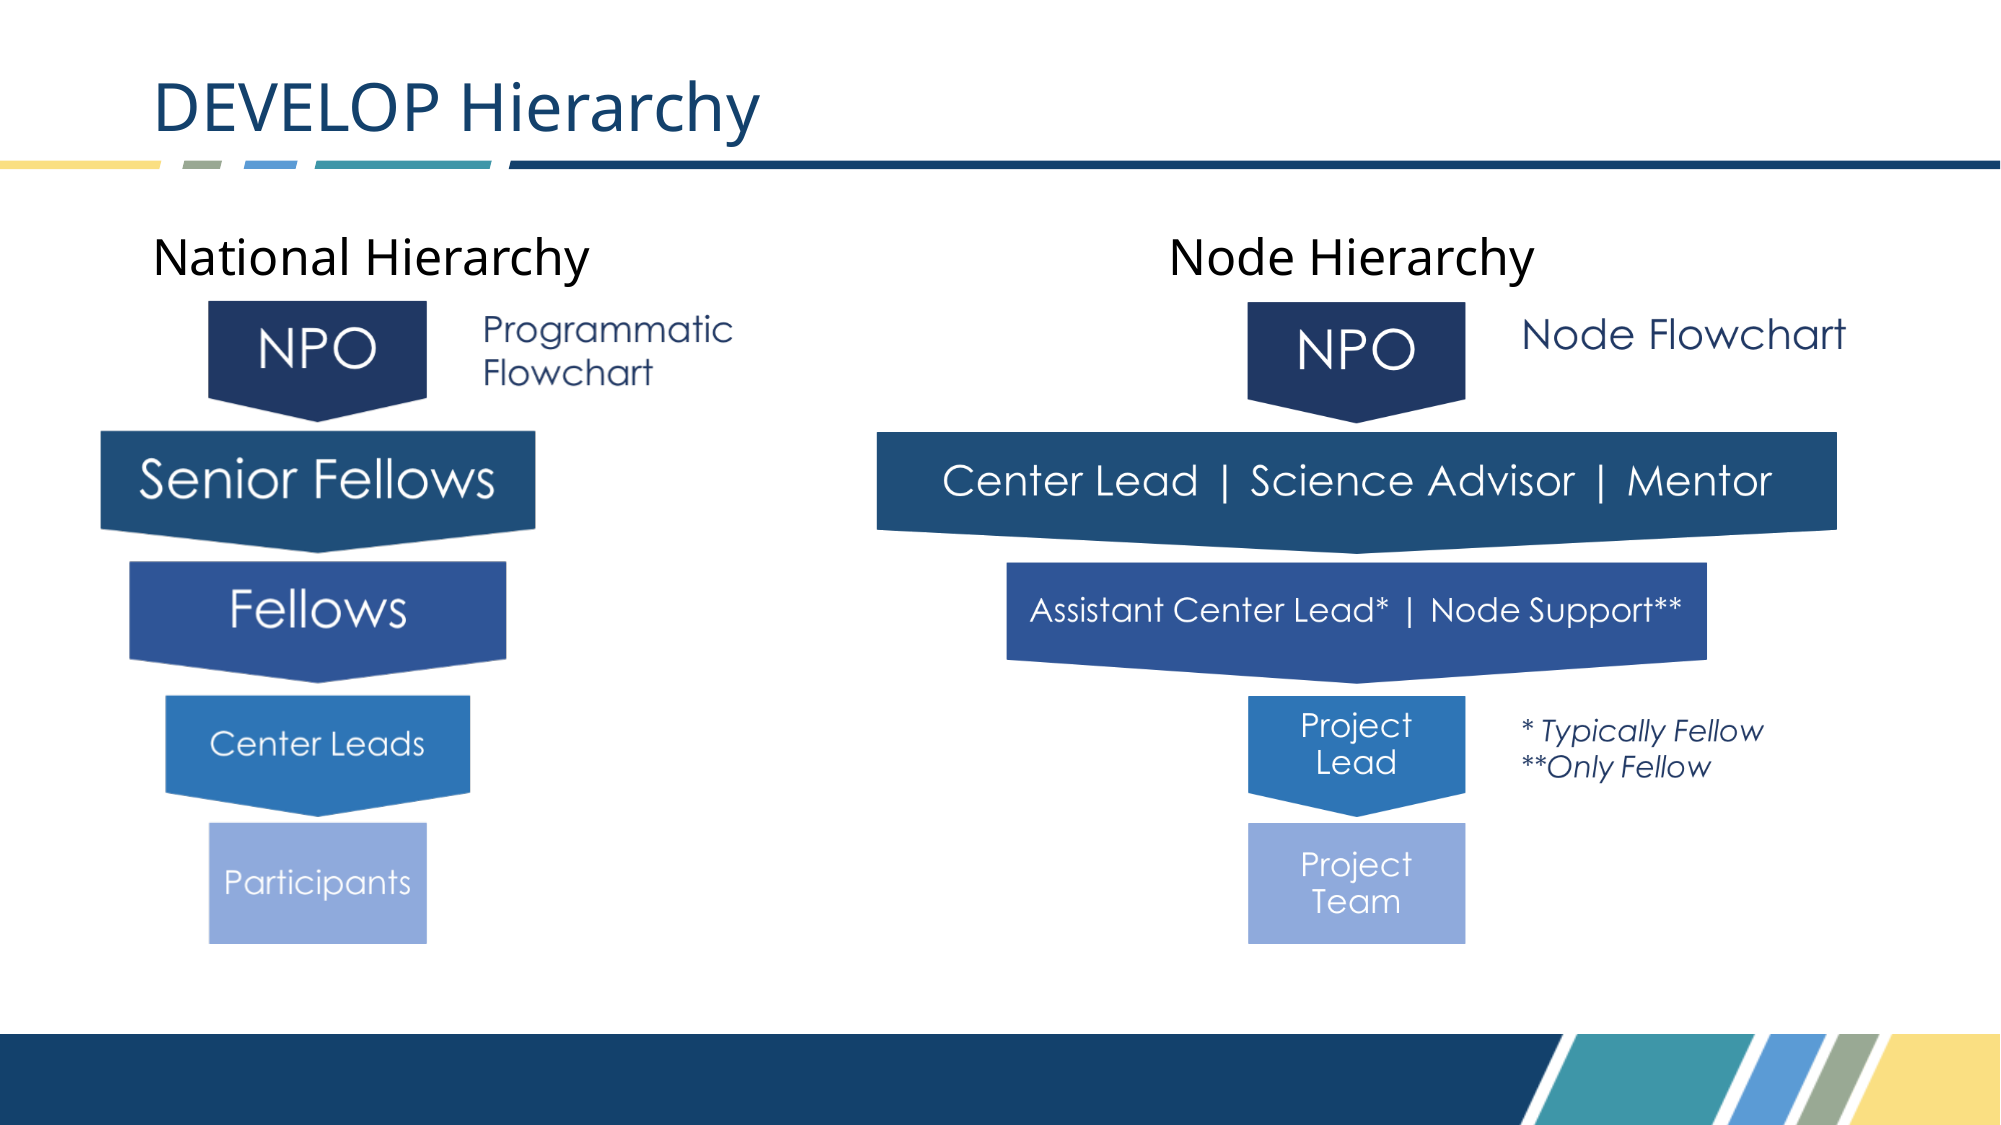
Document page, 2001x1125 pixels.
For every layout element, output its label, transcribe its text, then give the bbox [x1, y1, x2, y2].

picture [0, 1034, 2000, 1125]
title DEVELOP Hierarchy [137, 59, 1863, 161]
text_box National Hierarchy [137, 218, 724, 293]
picture [876, 295, 1863, 945]
picture [84, 295, 755, 945]
text_box Node Hierarchy [1154, 218, 1551, 293]
